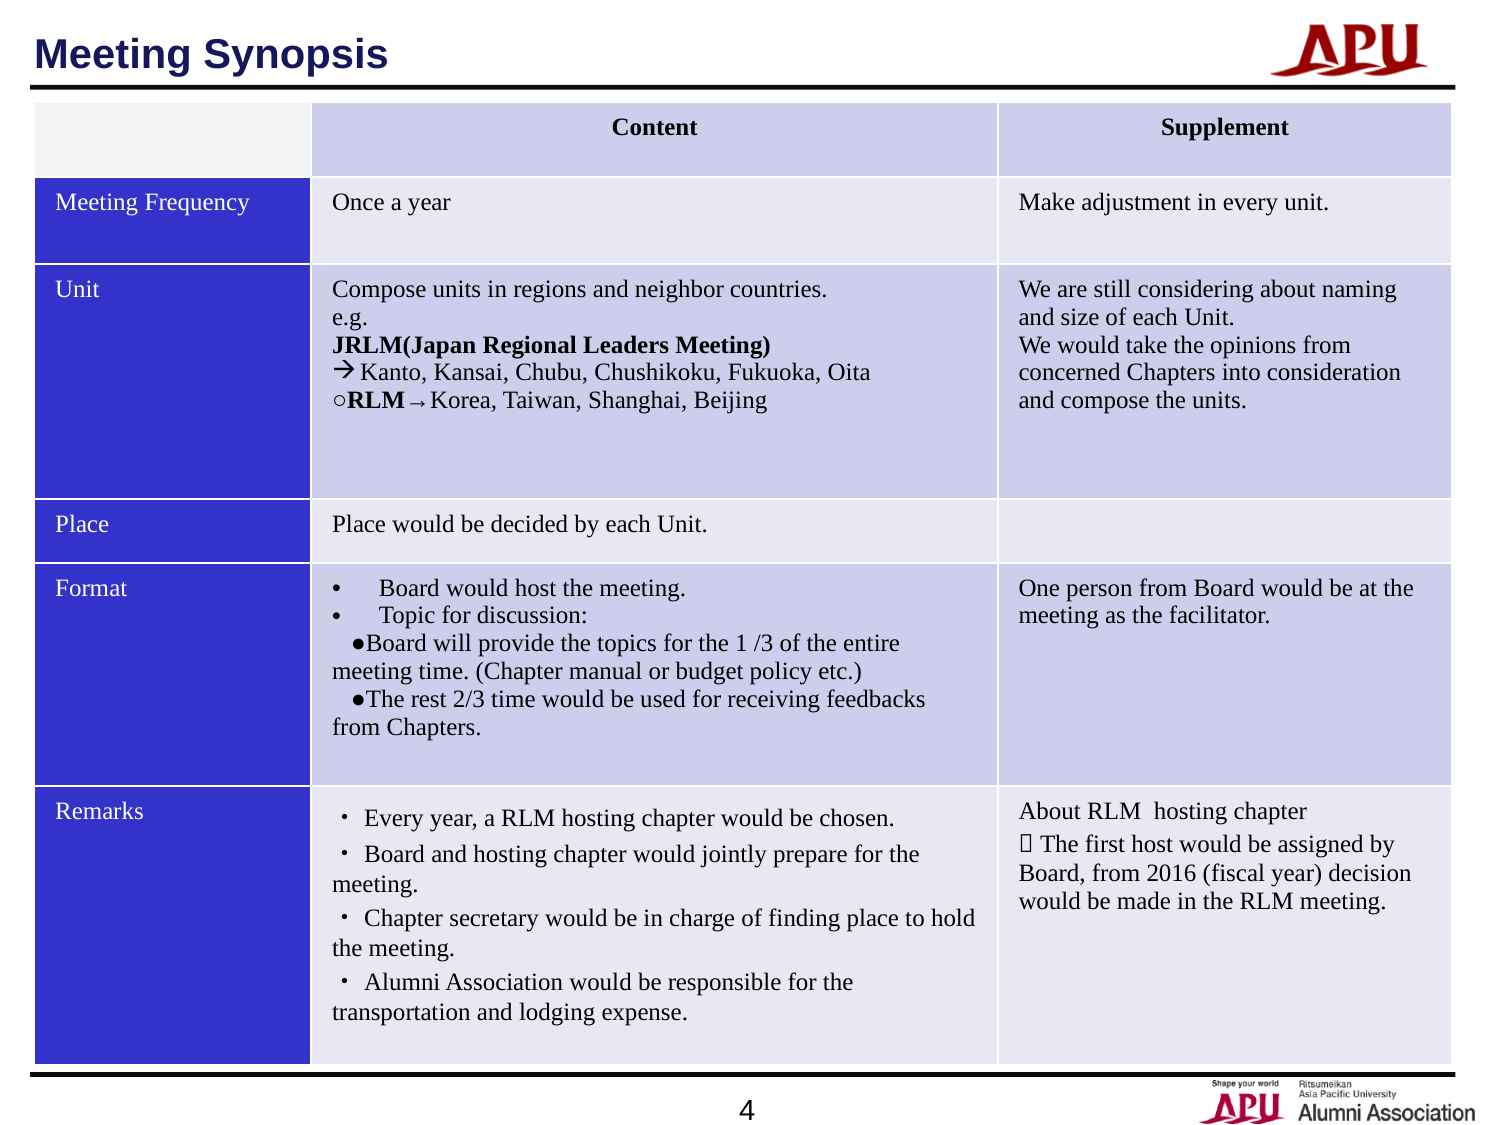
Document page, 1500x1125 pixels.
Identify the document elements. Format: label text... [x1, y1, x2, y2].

table_header [35, 103, 310, 176]
table_cell Board would host the meeting. Topic for discussion: ●Board will provide the topics for the 1 /3 of the entire meeting time. (Chapter manual or budget policy etc.) ●The rest 2/3 time would be used for receiving feedbacks from Chapters. [312, 564, 997, 785]
table_cell We are still considering about naming and size of each Unit. We would take the opinions from concerned Chapters into consideration and compose the units. [999, 265, 1451, 498]
table_cell ・Every year, a RLM hosting chapter would be chosen. ・Board and hosting chapter would jointly prepare for the meeting. ・Chapter secretary would be in charge of finding place to hold the meeting. ・Alumni Association would be responsible for the transportation and lodging expense. [312, 787, 997, 1064]
table_cell Make adjustment in every unit. [999, 178, 1451, 263]
table_cell Once a year [312, 178, 997, 263]
table_header Supplement [999, 103, 1451, 176]
table_cell One person from Board would be at the meeting as the facilitator. [999, 564, 1451, 785]
table_cell Place [35, 500, 310, 562]
table_cell Compose units in regions and neighbor countries. e.g. JRLM(Japan Regional Leaders Meeting) Kanto, Kansai, Chubu, Chushikoku, Fukuoka, Oita ○RLM→Korea, Taiwan, Shanghai, Beijing [312, 265, 997, 498]
table_header Content [312, 103, 997, 176]
text_box Meeting Synopsis [19, 18, 1324, 82]
table_cell [999, 500, 1451, 562]
table_cell Unit [35, 265, 310, 498]
picture [1324, 22, 1455, 80]
picture [1197, 1078, 1482, 1125]
table_cell Meeting Frequency [35, 178, 310, 263]
slide_number 4 [590, 1066, 904, 1125]
table_cell Format [35, 564, 310, 785]
table_cell Place would be decided by each Unit. [312, 500, 997, 562]
table_cell Remarks [35, 787, 310, 1064]
table_cell About RLM hosting chapter  The first host would be assigned by Board, from 2016 (fiscal year) decision would be made in the RLM meeting. [999, 787, 1451, 1064]
